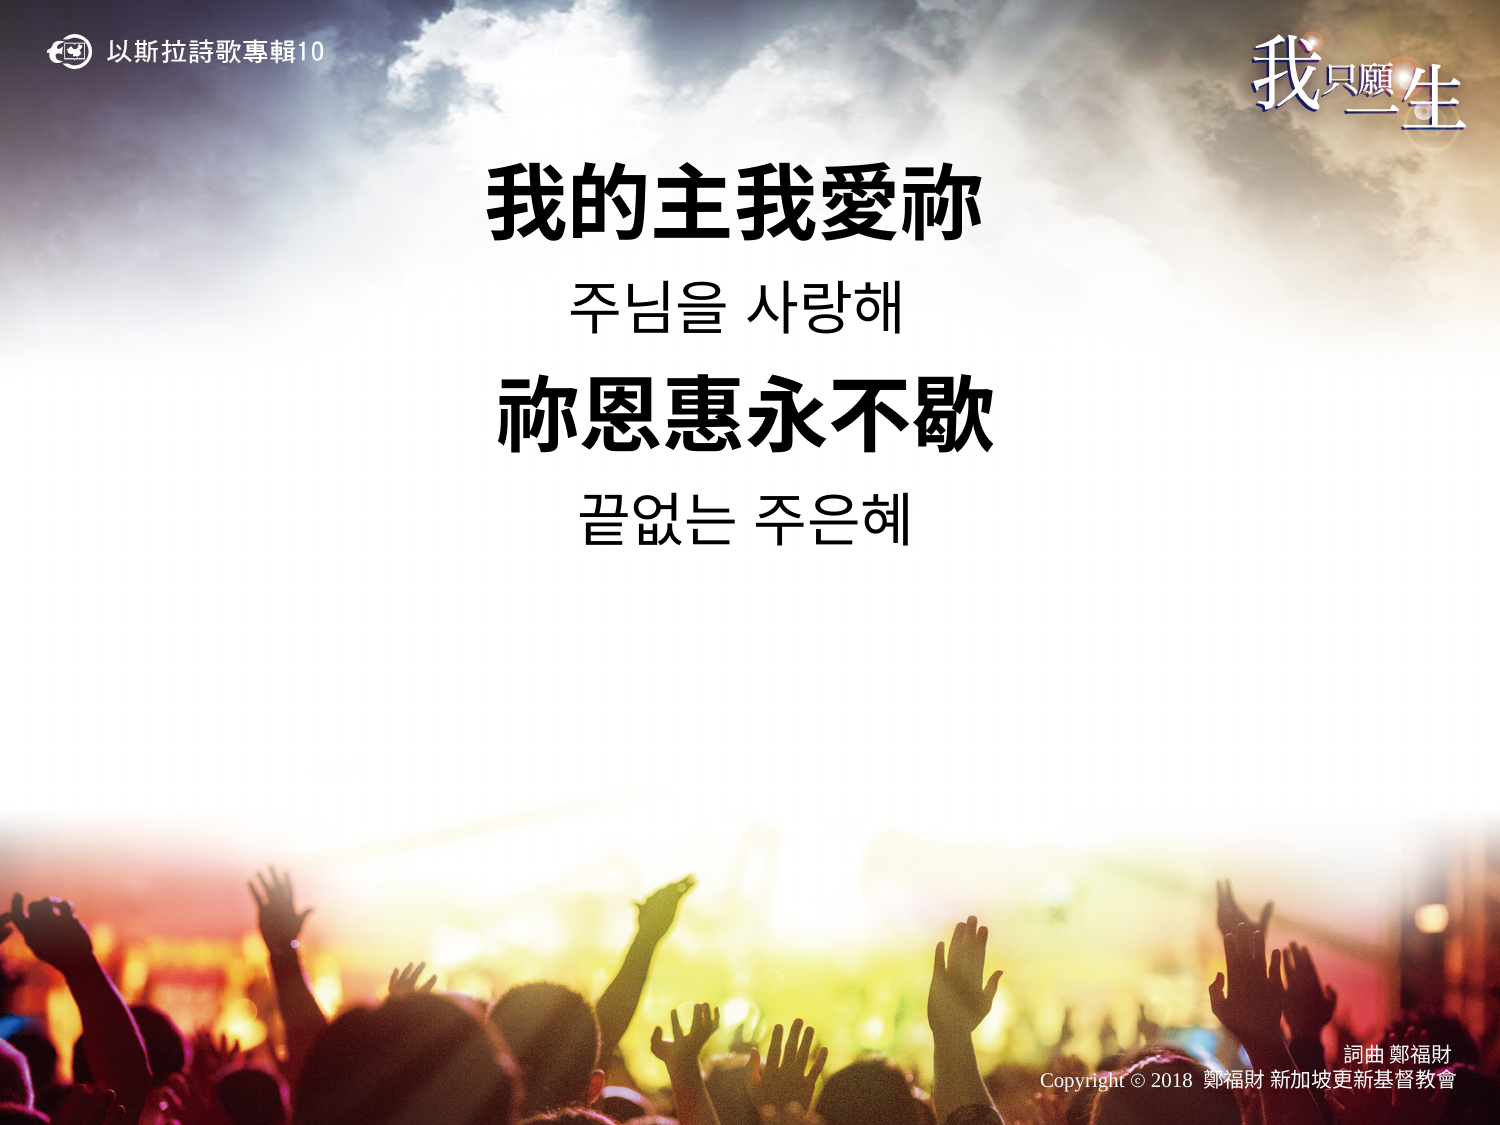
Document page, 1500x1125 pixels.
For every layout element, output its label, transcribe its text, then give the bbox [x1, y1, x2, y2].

picture [0, 0, 1500, 1125]
list 我的主我愛祢 주님을 사랑해 祢恩惠永不歇 끝없는 주은혜 [98, 142, 1393, 857]
text_box 詞曲 鄭福財 Copyright ⓒ 2018 鄭福財 新加坡更新基督教會 [43, 1034, 1472, 1100]
